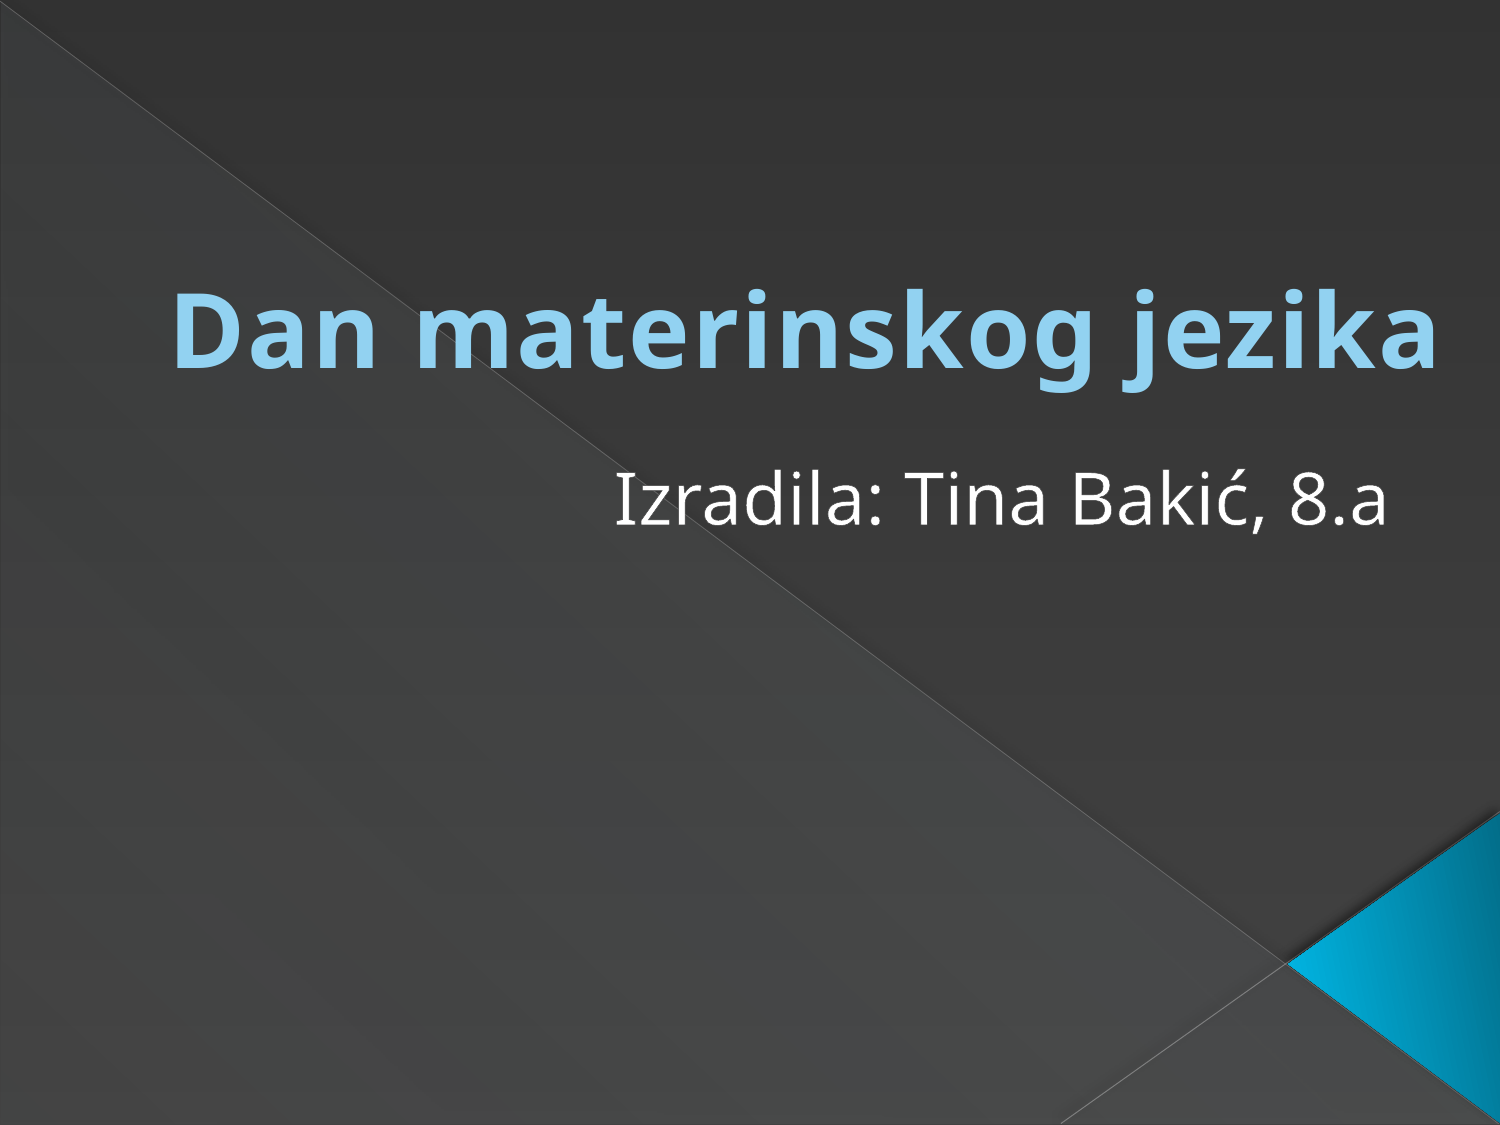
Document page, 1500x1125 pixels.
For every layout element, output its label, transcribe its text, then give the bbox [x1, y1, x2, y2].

subtitle Izradila: Tina Bakić, 8.a [88, 444, 1412, 693]
title Dan materinskog jezika [41, 149, 1459, 398]
